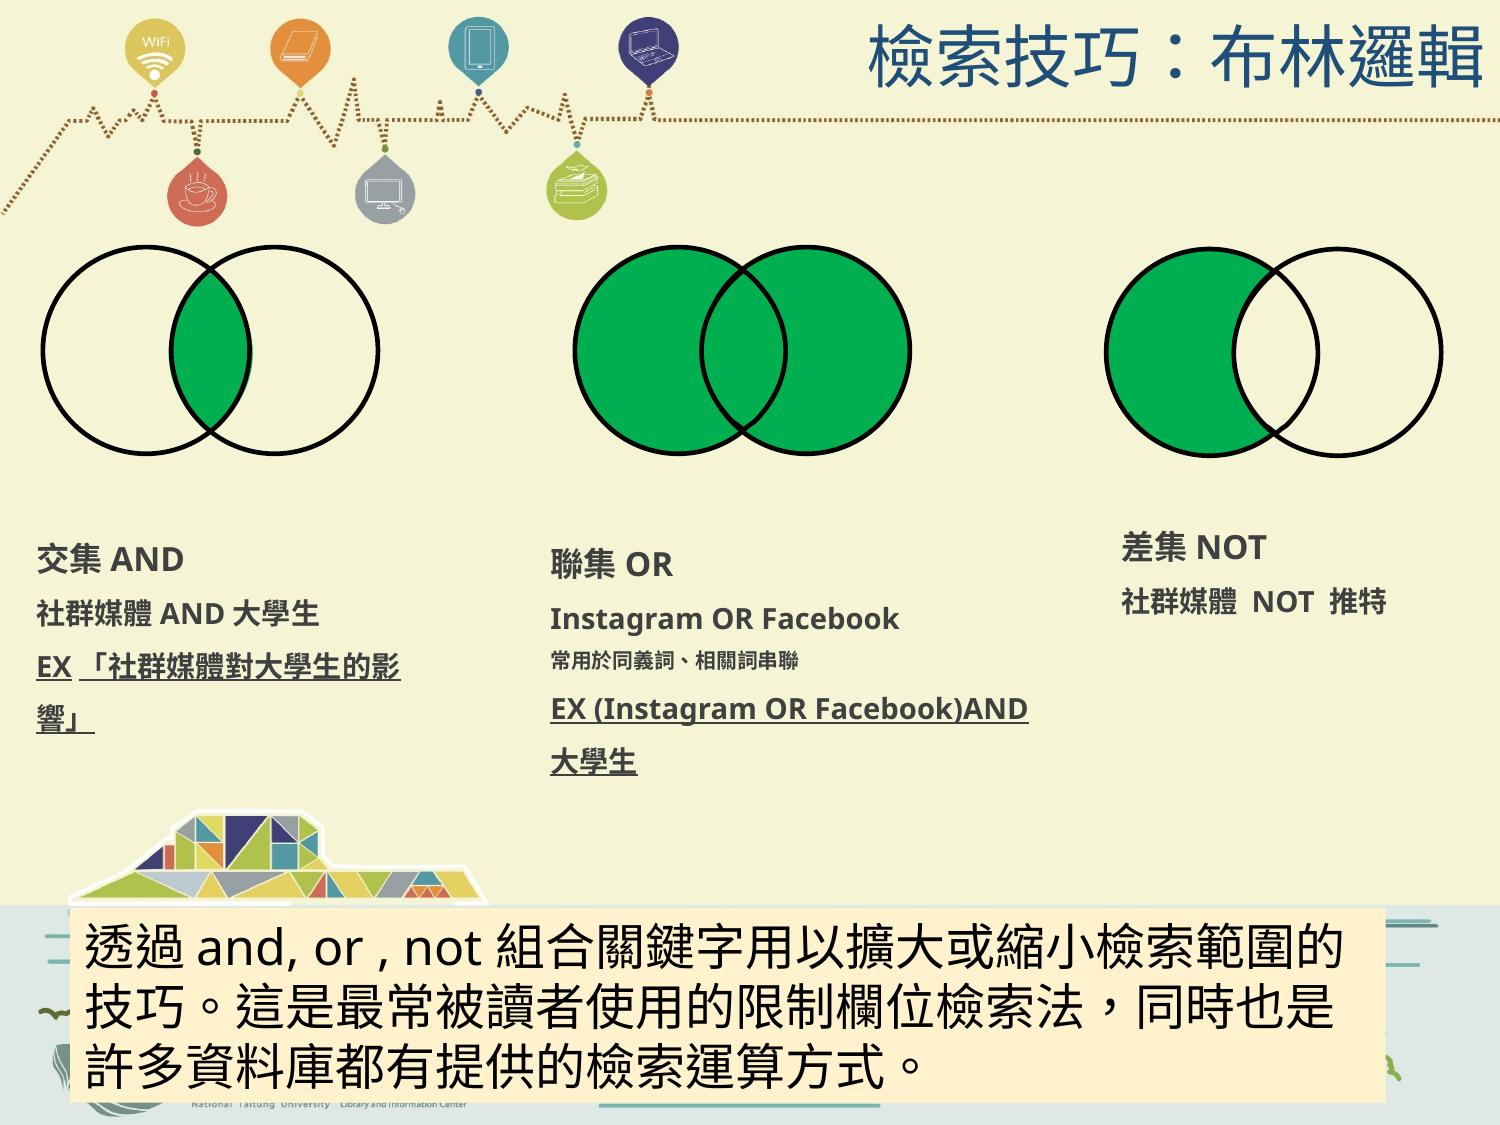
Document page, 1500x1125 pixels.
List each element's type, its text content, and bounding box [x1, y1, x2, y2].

picture [0, 0, 1500, 1125]
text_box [1106, 249, 1442, 456]
text_box 聯集OR Instagram OR Facebook 常用於同義詞、相關詞串聯 EX (Instagram OR Facebook)AND大學生 [535, 515, 1050, 786]
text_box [574, 247, 910, 454]
text_box 差集NOT 社群媒體 NOT 推特 [1106, 498, 1442, 626]
text_box 透過and, or , not組合關鍵字用以擴大或縮小檢索範圍的技巧。這是最常被讀者使用的限制欄位檢索法，同時也是許多資料庫都有提供的檢索運算方式。 [70, 908, 1386, 1103]
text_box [42, 247, 378, 454]
text_box 交集AND 社群媒體AND大學生 EX「社群媒體對大學生的影響」 [21, 510, 440, 743]
title 檢索技巧：布林邏輯 [637, 0, 1500, 121]
